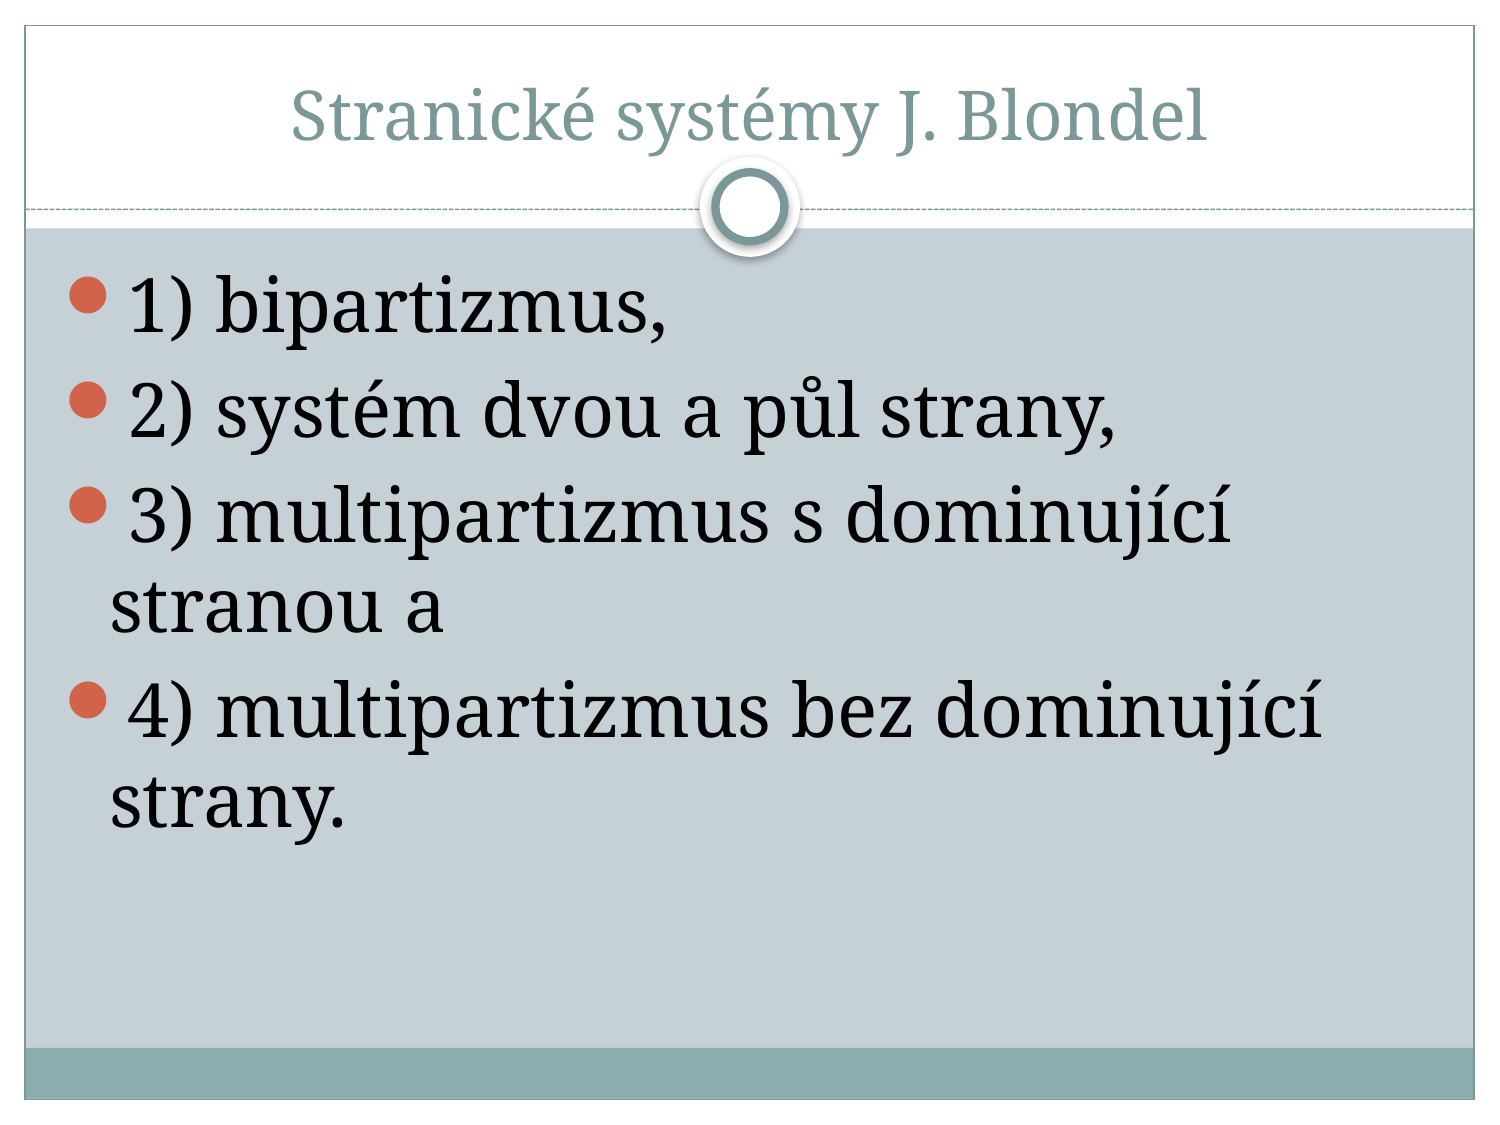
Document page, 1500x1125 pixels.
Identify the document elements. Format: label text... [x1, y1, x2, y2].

title Stranické systémy J. Blondel [49, 37, 1450, 162]
list 1) bipartizmus, 2) systém dvou a půl strany, 3) multipartizmus s dominující stranou a 4) multipartizmus bez dominující strany. [49, 250, 1445, 1001]
